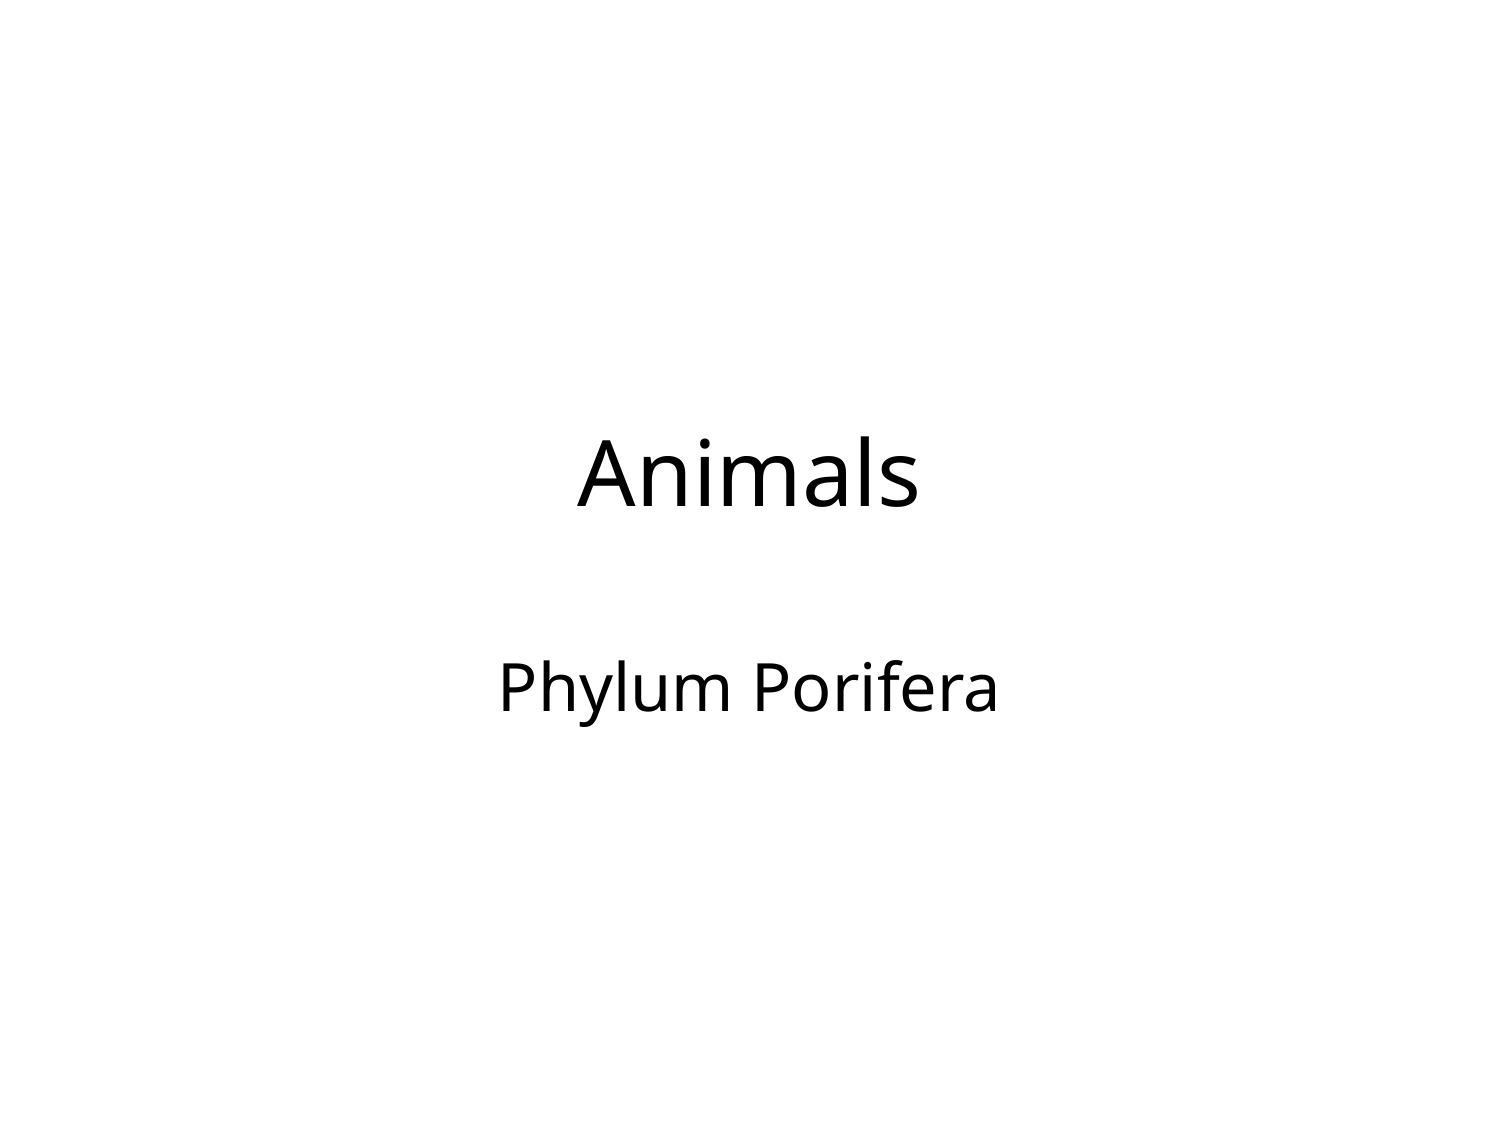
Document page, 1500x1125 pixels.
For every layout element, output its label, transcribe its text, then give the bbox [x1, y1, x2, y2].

title Animals [112, 349, 1388, 591]
subtitle Phylum Porifera [225, 637, 1275, 925]
